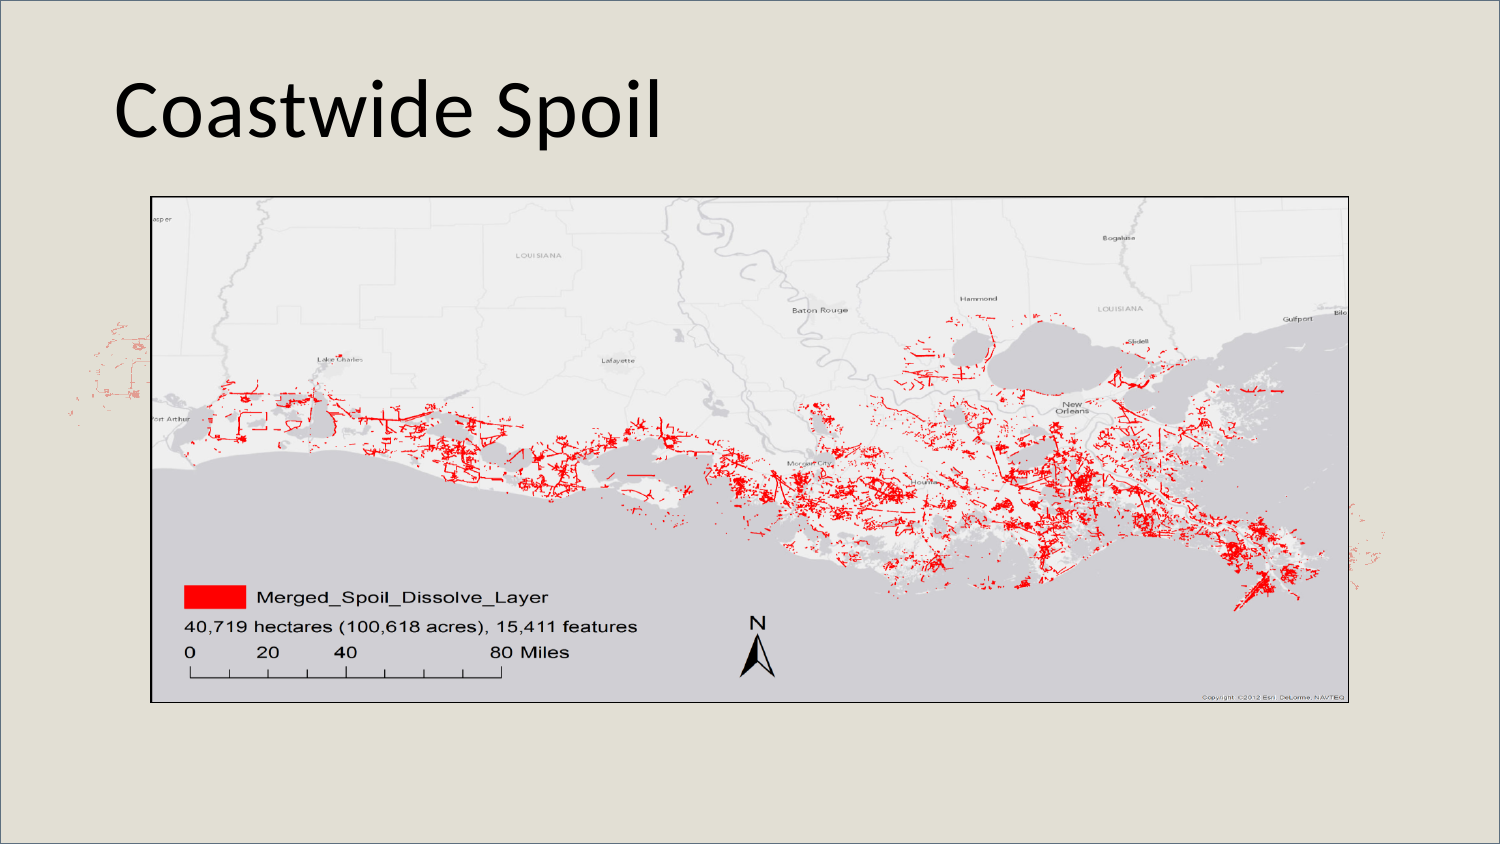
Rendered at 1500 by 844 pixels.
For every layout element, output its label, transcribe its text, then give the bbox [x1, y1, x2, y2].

picture [149, 196, 1349, 703]
title Coastwide Spoil [99, 33, 1400, 175]
text_box [0, 0, 1500, 844]
